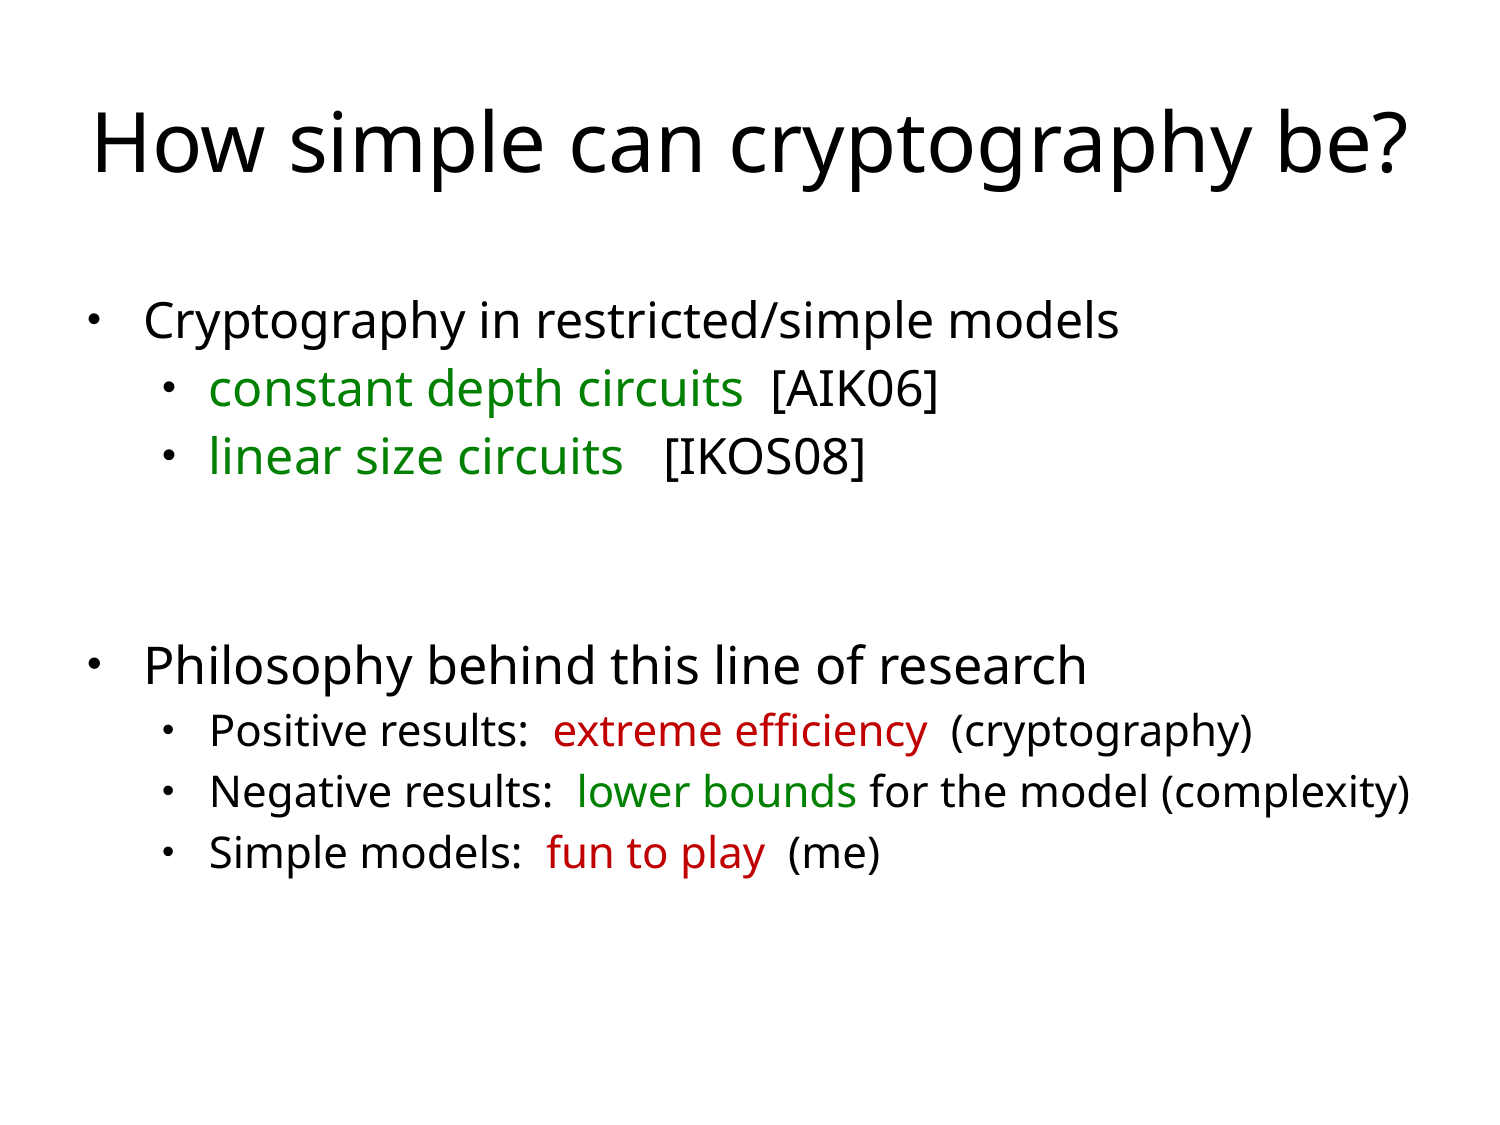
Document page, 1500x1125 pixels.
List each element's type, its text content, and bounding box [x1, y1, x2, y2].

title How simple can cryptography be? [75, 37, 1425, 219]
text_box Cryptography in restricted/simple models constant depth circuits [AIK06] linear size circuits [IKOS08] Philosophy behind this line of research Positive results: extreme efficiency (cryptography) Negative results: lower bounds for the model (complexity) Simple models: fun to play (me) [72, 219, 1459, 885]
